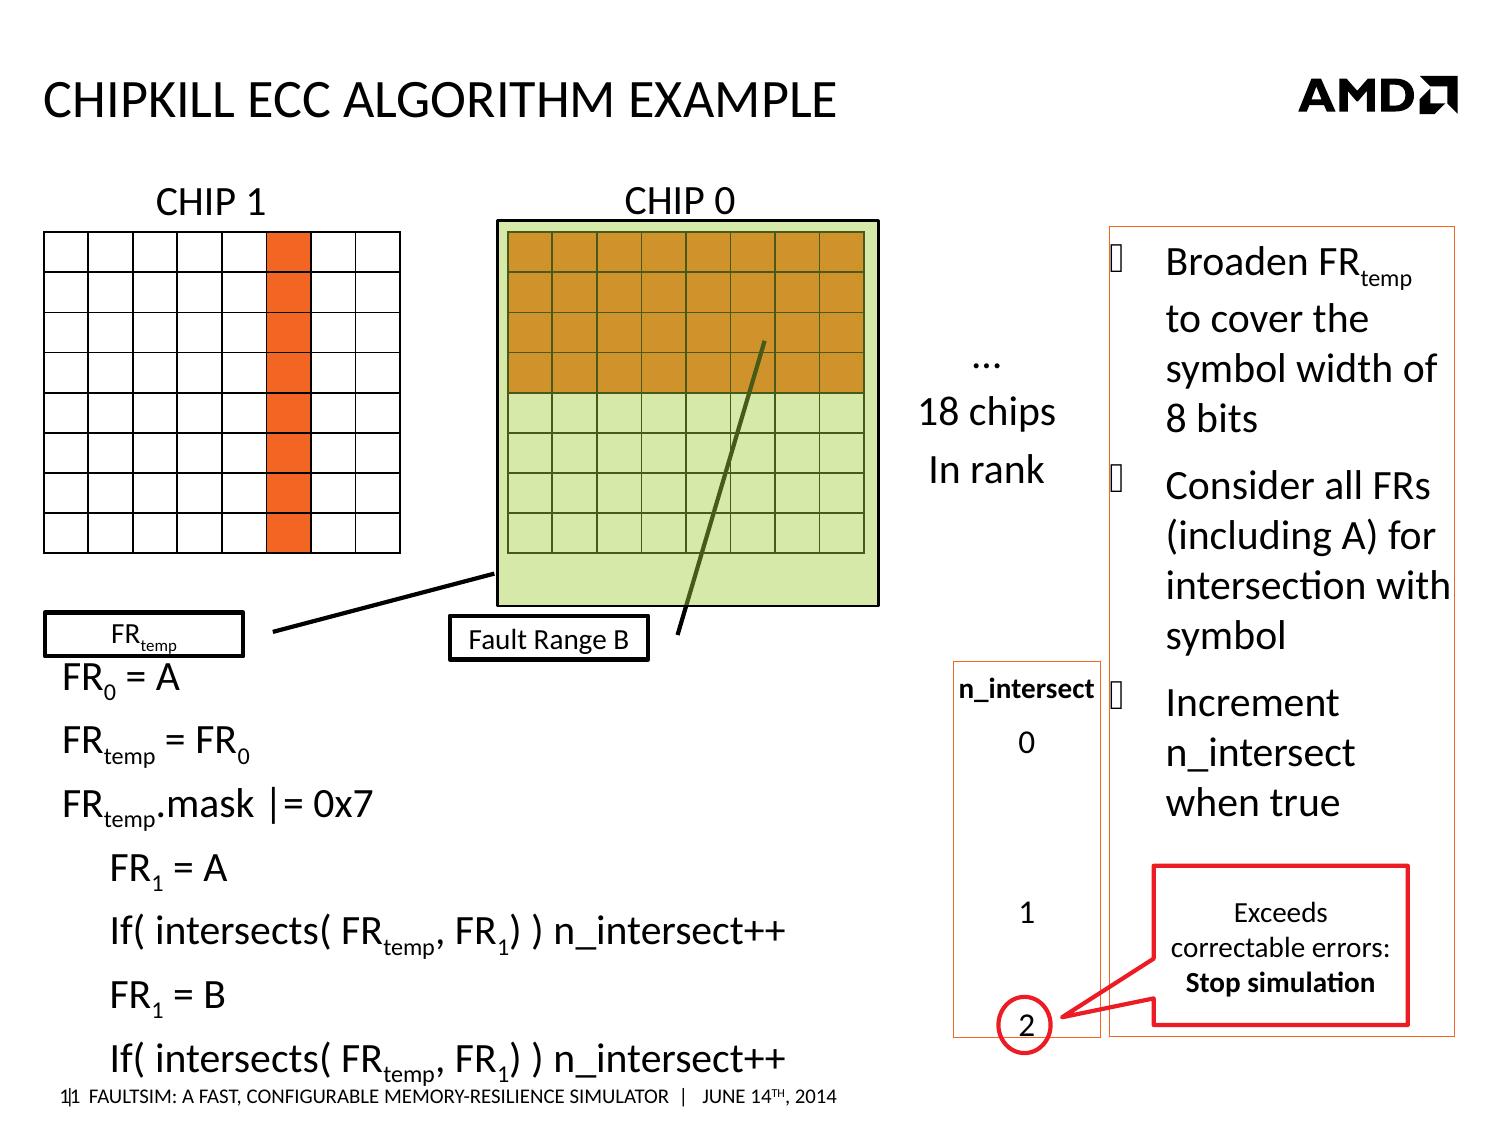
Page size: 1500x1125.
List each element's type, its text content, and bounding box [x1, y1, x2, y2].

table_cell [356, 514, 399, 552]
table_cell [312, 353, 355, 392]
table_header [267, 233, 310, 271]
table_cell [223, 353, 266, 392]
table_cell [89, 313, 132, 352]
list Broaden FRtemp to cover the symbol width of 8 bits Consider all FRs (including A) for intersection with symbol Increment n_intersect when true [1109, 226, 1455, 1037]
text_box Exceeds correctable errors: Stop simulation [1060, 863, 1410, 1028]
text_box FRtemp [43, 610, 245, 658]
table_cell [312, 514, 355, 552]
text_box CHIP 1 [141, 172, 282, 232]
table_cell [45, 514, 87, 552]
table_cell [312, 474, 355, 512]
text_box Fault Range B [675, 608, 688, 636]
table_cell [134, 273, 176, 312]
table_cell [45, 434, 87, 472]
table_cell [223, 474, 266, 512]
table_cell [356, 313, 399, 352]
table_cell [356, 353, 399, 392]
table_cell [45, 353, 87, 392]
table_cell [356, 394, 399, 432]
table_cell [45, 273, 87, 312]
table_header [312, 233, 355, 271]
table_cell [267, 434, 310, 472]
table_cell [356, 273, 399, 312]
table_cell [312, 434, 355, 472]
table_cell [134, 514, 176, 552]
table_cell [134, 313, 176, 352]
table_cell [356, 434, 399, 472]
text_box FRtemp [272, 571, 495, 634]
table_cell [223, 273, 266, 312]
table_cell [134, 353, 176, 392]
table_cell [134, 474, 176, 512]
table_cell [178, 313, 221, 352]
table_cell [89, 474, 132, 512]
table_header [45, 233, 87, 271]
table_header [223, 233, 266, 271]
table_cell [45, 313, 87, 352]
table_cell [267, 313, 310, 352]
table_cell [356, 474, 399, 512]
table_cell [178, 434, 221, 472]
table_cell [89, 273, 132, 312]
text_box n_intersect 0 1 2 [953, 661, 1101, 1038]
table_cell [89, 514, 132, 552]
table_cell [89, 353, 132, 392]
table_cell [312, 313, 355, 352]
table_cell [223, 434, 266, 472]
text_box [996, 994, 1053, 1056]
table_header [356, 233, 399, 271]
table_cell [134, 394, 176, 432]
table_cell [89, 394, 132, 432]
text_box [495, 218, 881, 608]
table_cell [134, 434, 176, 472]
table_cell [312, 273, 355, 312]
table_cell [45, 394, 87, 432]
text_box CHIP 0 [609, 170, 751, 218]
table_cell [312, 394, 355, 432]
title Chipkill ECC algorithm example [43, 50, 1304, 129]
table_header [178, 233, 221, 271]
table_header [89, 233, 132, 271]
table_cell [178, 394, 221, 432]
table_cell [267, 394, 310, 432]
table_cell [267, 474, 310, 512]
table_cell [267, 514, 310, 552]
table_cell [223, 514, 266, 552]
table_cell [45, 474, 87, 512]
table_header [134, 233, 176, 271]
table_cell [267, 273, 310, 312]
text_box FR0 = A FRtemp = FR0 FRtemp.mask |= 0x7 FR1 = A If( intersects( FRtemp, FR1) ) n_intersect++ FR1 = B If( intersects( FRtemp, FR1) ) n_intersect++ [47, 641, 1051, 1090]
table_cell [178, 273, 221, 312]
table_cell [267, 353, 310, 392]
table_cell [178, 474, 221, 512]
text_box Fault Range B [448, 614, 650, 641]
table_cell [223, 313, 266, 352]
table_cell [89, 434, 132, 472]
table_cell [223, 394, 266, 432]
text_box … 18 chips In rank [902, 324, 1072, 500]
table_cell [178, 353, 221, 392]
table_cell [178, 514, 221, 552]
